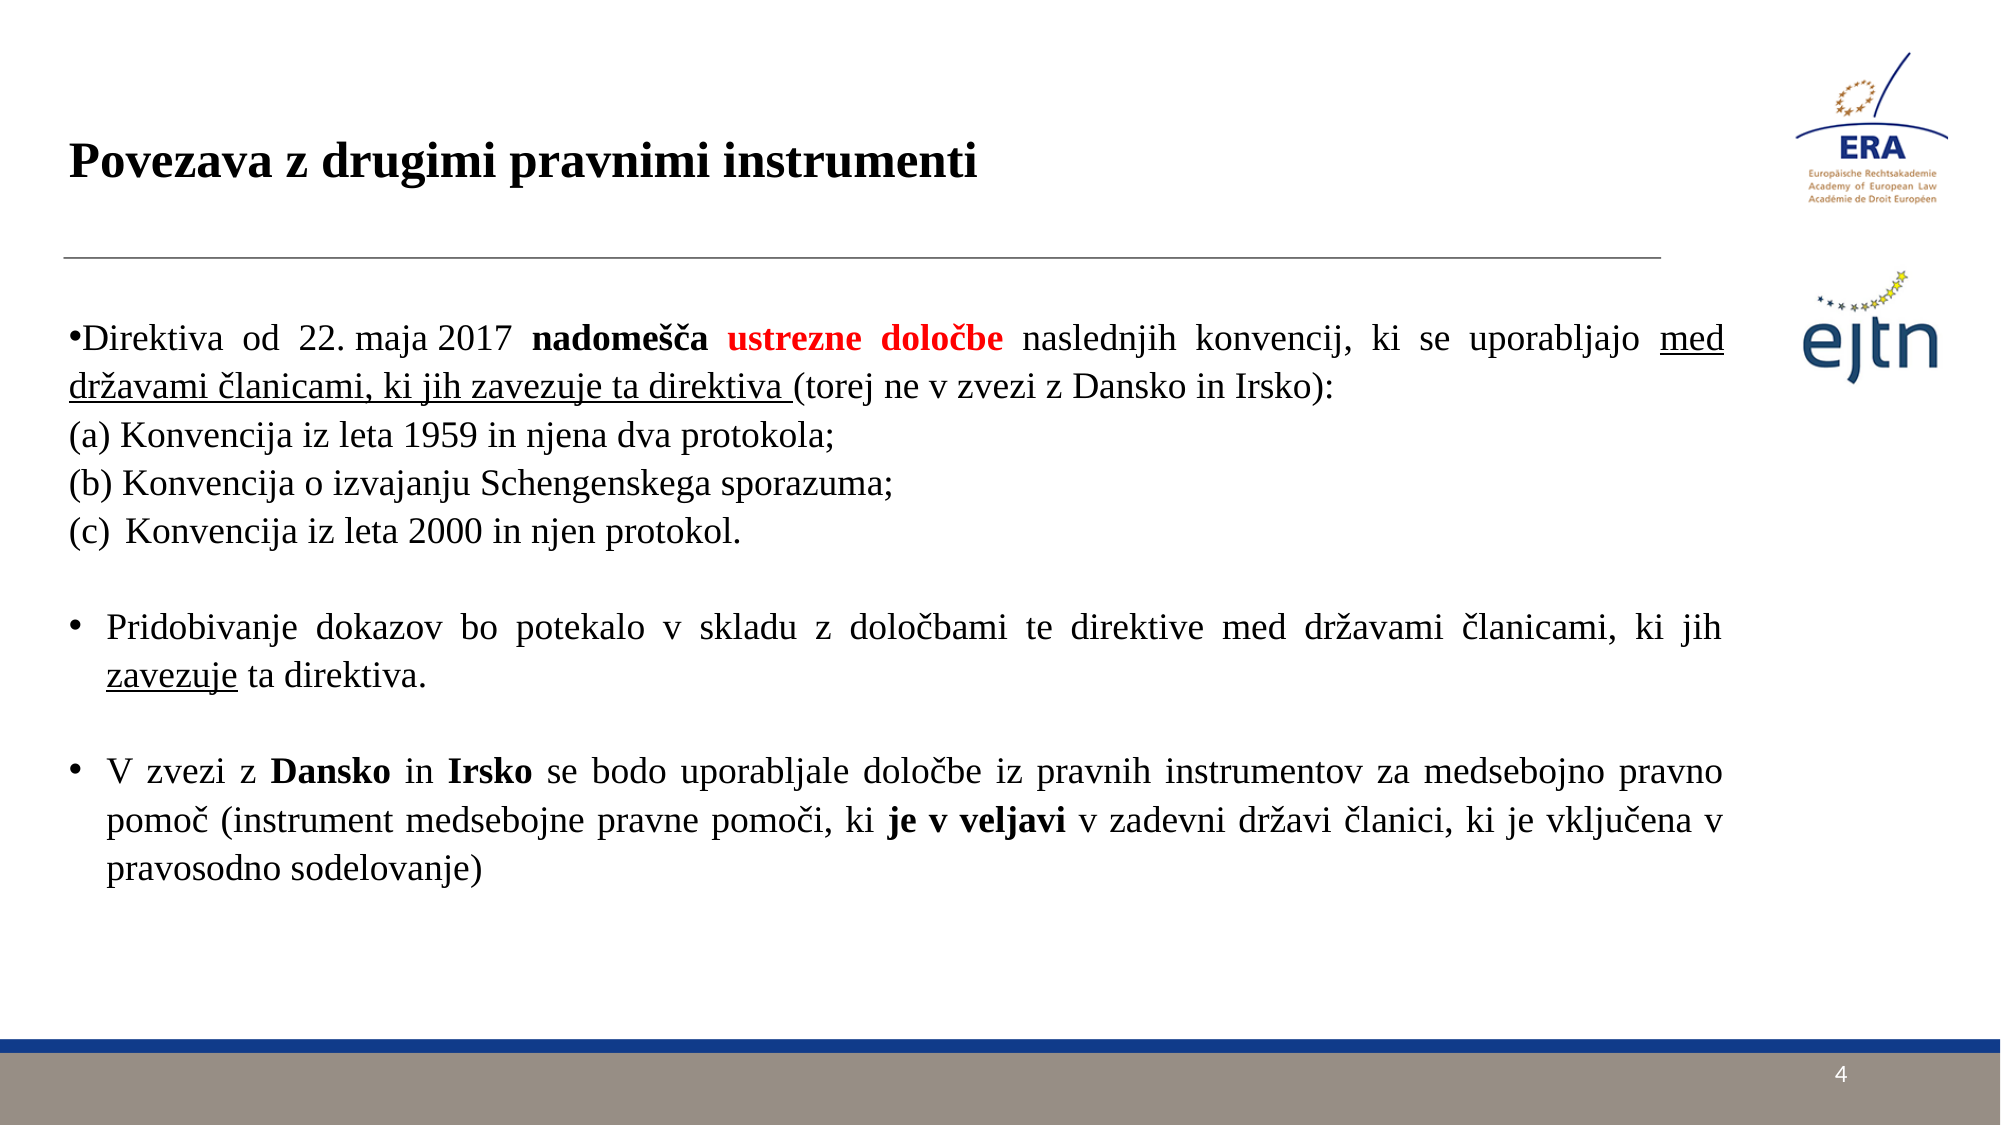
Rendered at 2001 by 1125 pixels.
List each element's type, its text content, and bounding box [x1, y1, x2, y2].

title Povezava z drugimi pravnimi instrumenti [53, 71, 1843, 258]
list Direktiva od 22. maja 2017 nadomešča ustrezne določbe naslednjih konvencij, ki se uporabljajo med državami članicami, ki jih zavezuje ta direktiva (torej ne v zvezi z Dansko in Irsko): (a) Konvencija iz leta 1959 in njena dva protokola; (b) Konvencija o izvajanju Schengenskega sporazuma; Konvencija iz leta 2000 in njen protokol. Pridobivanje dokazov bo potekalo v skladu z določbami te direktive med državami članicami, ki jih zavezuje ta direktiva. V zvezi z Dansko in Irsko se bodo uporabljale določbe iz pravnih instrumentov za medsebojno pravno pomoč (instrument medsebojne pravne pomoči, ki je v veljavi v zadevni državi članici, ki je vključena v pravosodno sodelovanje) [53, 257, 1740, 1032]
slide_number 4 [1412, 1042, 1863, 1103]
picture [0, 0, 2001, 1125]
